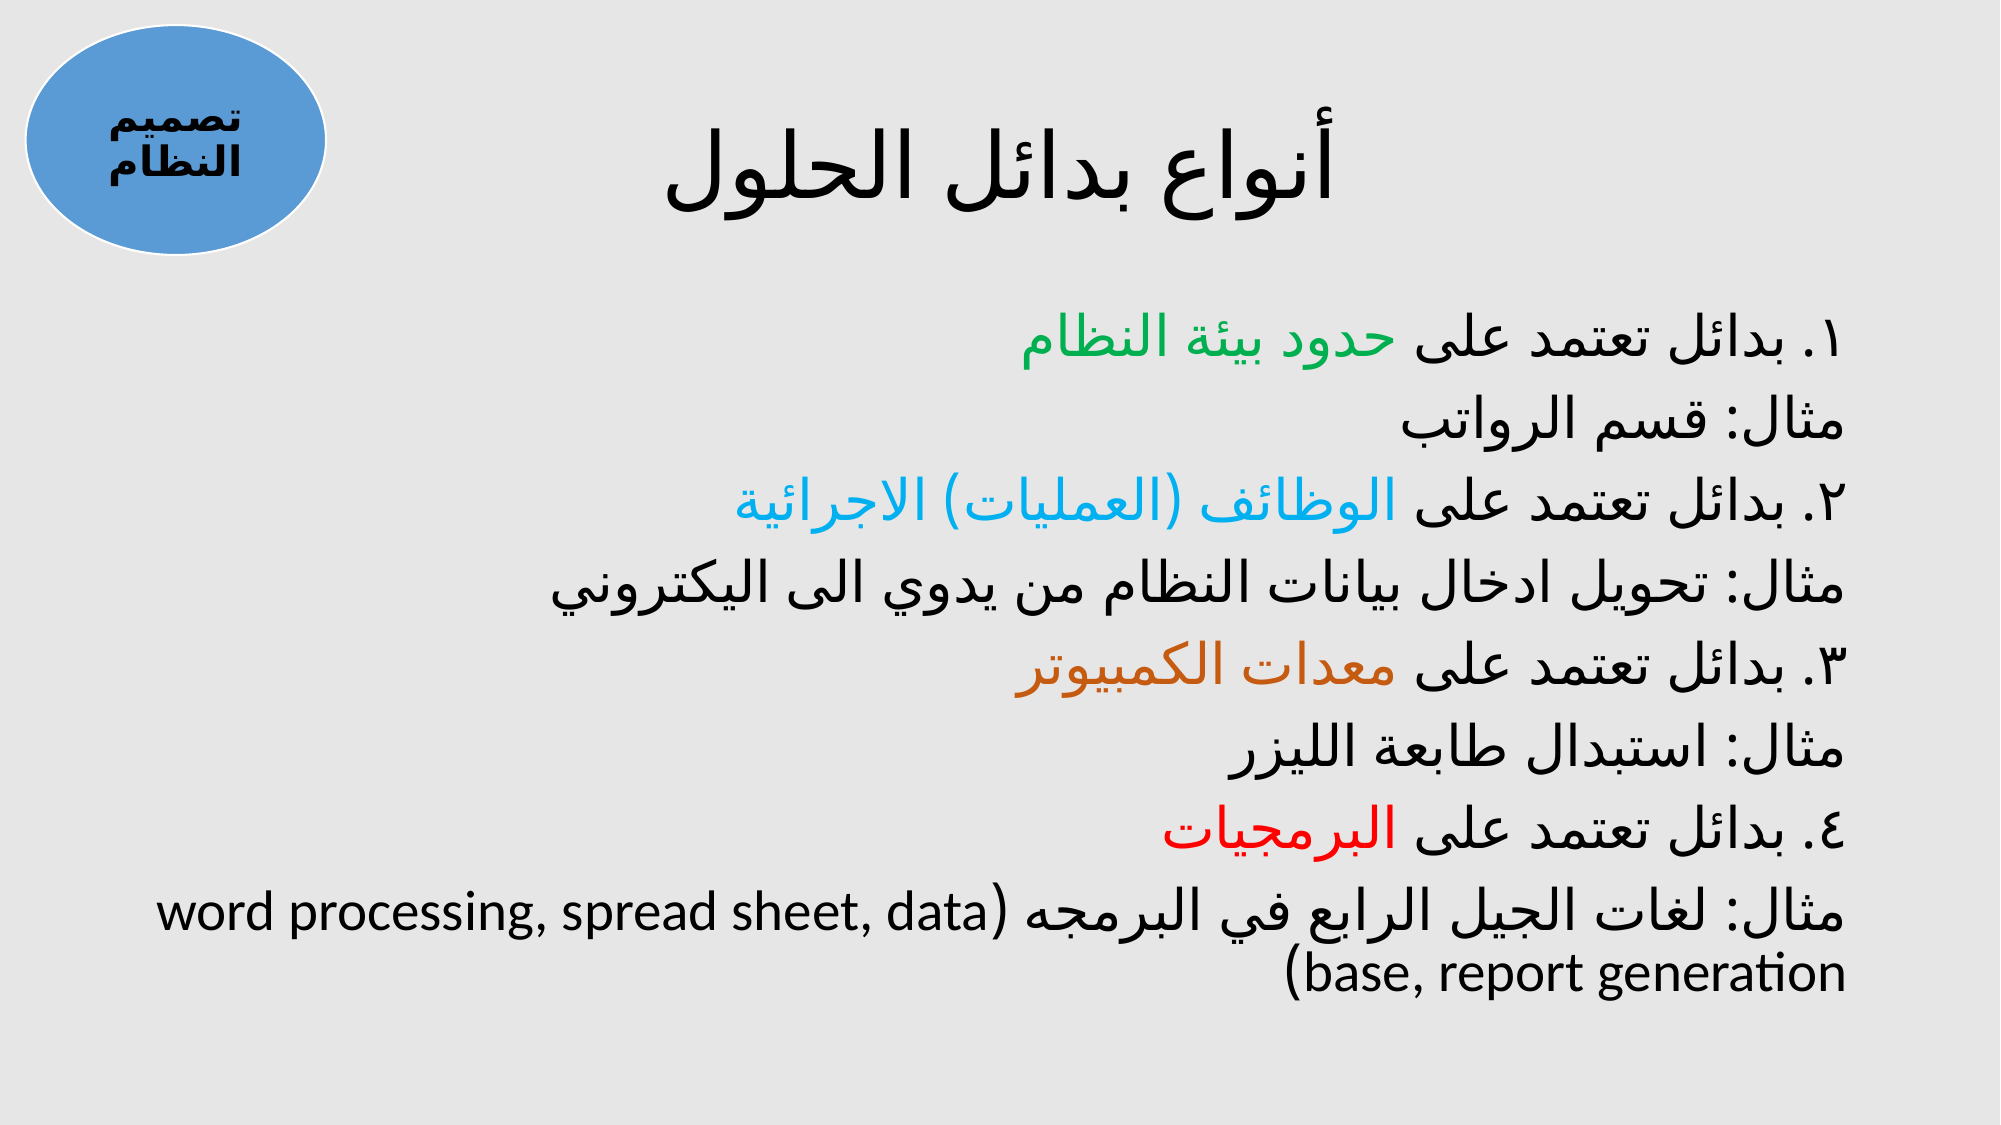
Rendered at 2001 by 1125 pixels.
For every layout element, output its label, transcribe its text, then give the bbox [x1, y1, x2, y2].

title أنواع بدائل الحلول [137, 59, 1863, 278]
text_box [25, 25, 327, 255]
list ١. بدائل تعتمد على حدود بيئة النظام مثال: قسم الرواتب ٢. بدائل تعتمد على الوظائف (العمليات) الاجرائية مثال: تحويل ادخال بيانات النظام من يدوي الى اليكتروني ٣. بدائل تعتمد على معدات الكمبيوتر مثال: استبدال طابعة الليزر ٤. بدائل تعتمد على البرمجيات مثال: لغات الجيل الرابع في البرمجه (word processing, spread sheet, data base, report generation) [137, 299, 1863, 1014]
